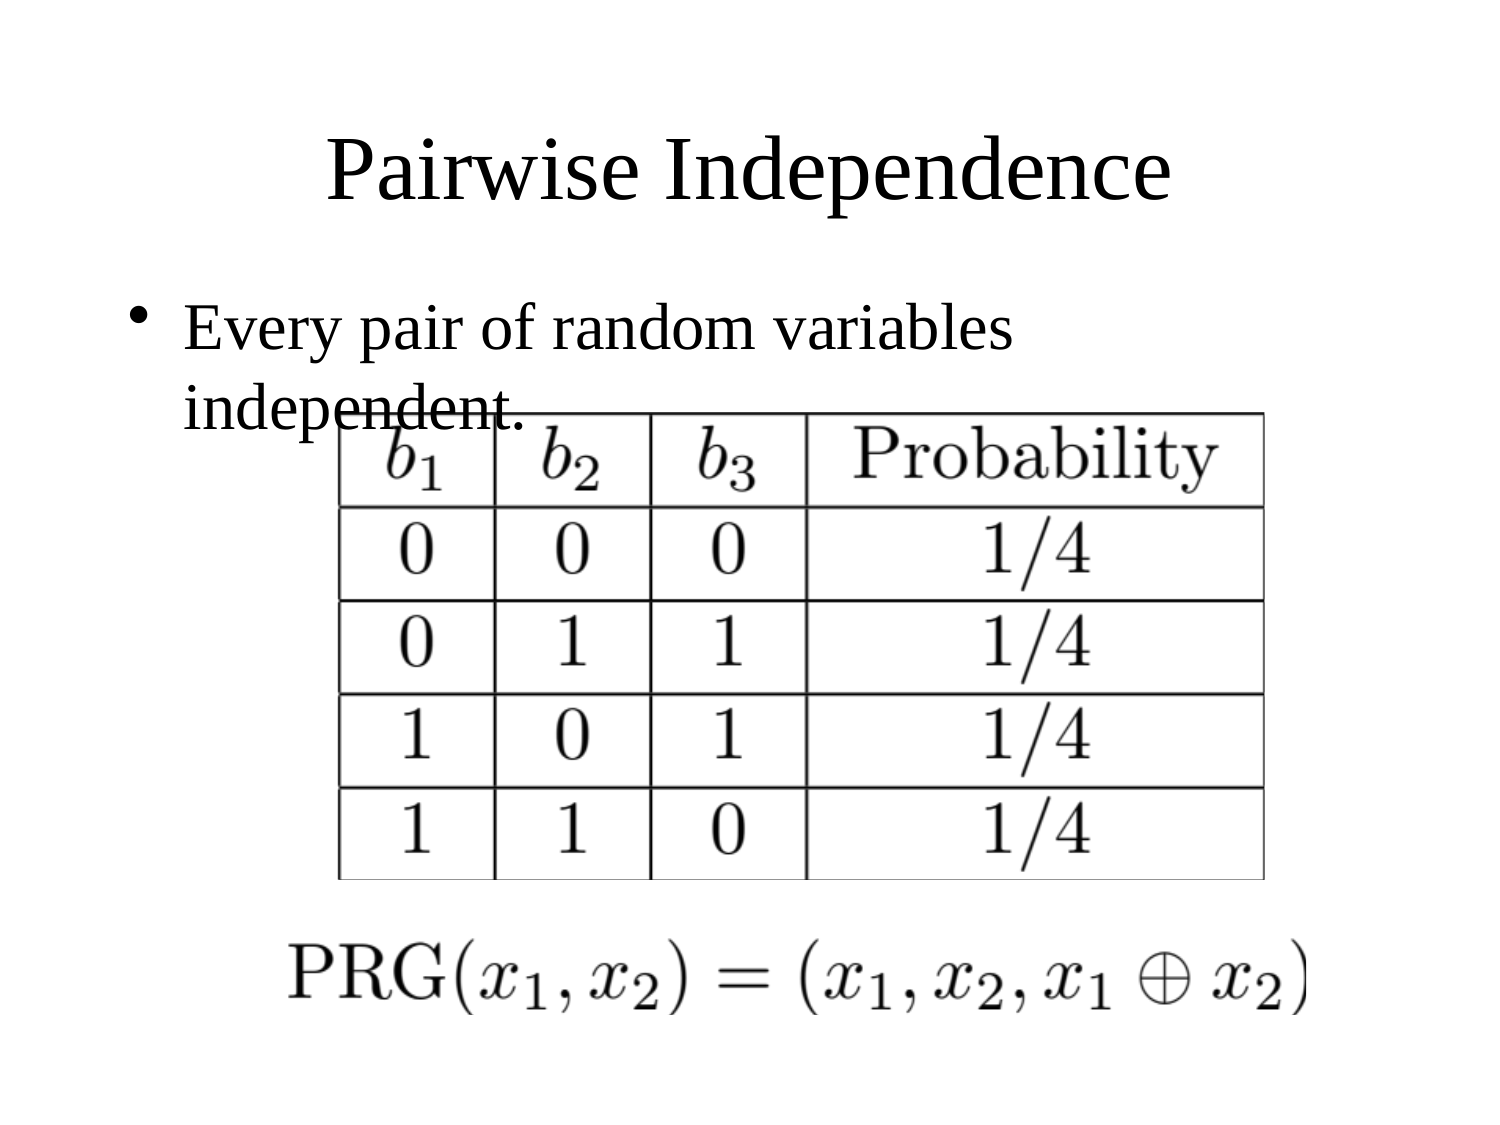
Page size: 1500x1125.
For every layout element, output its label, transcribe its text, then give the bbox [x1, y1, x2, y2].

picture [287, 937, 1307, 1015]
picture [337, 412, 1265, 880]
title Pairwise Independence [112, 99, 1388, 225]
list Every pair of random variables independent. [112, 275, 1388, 1063]
